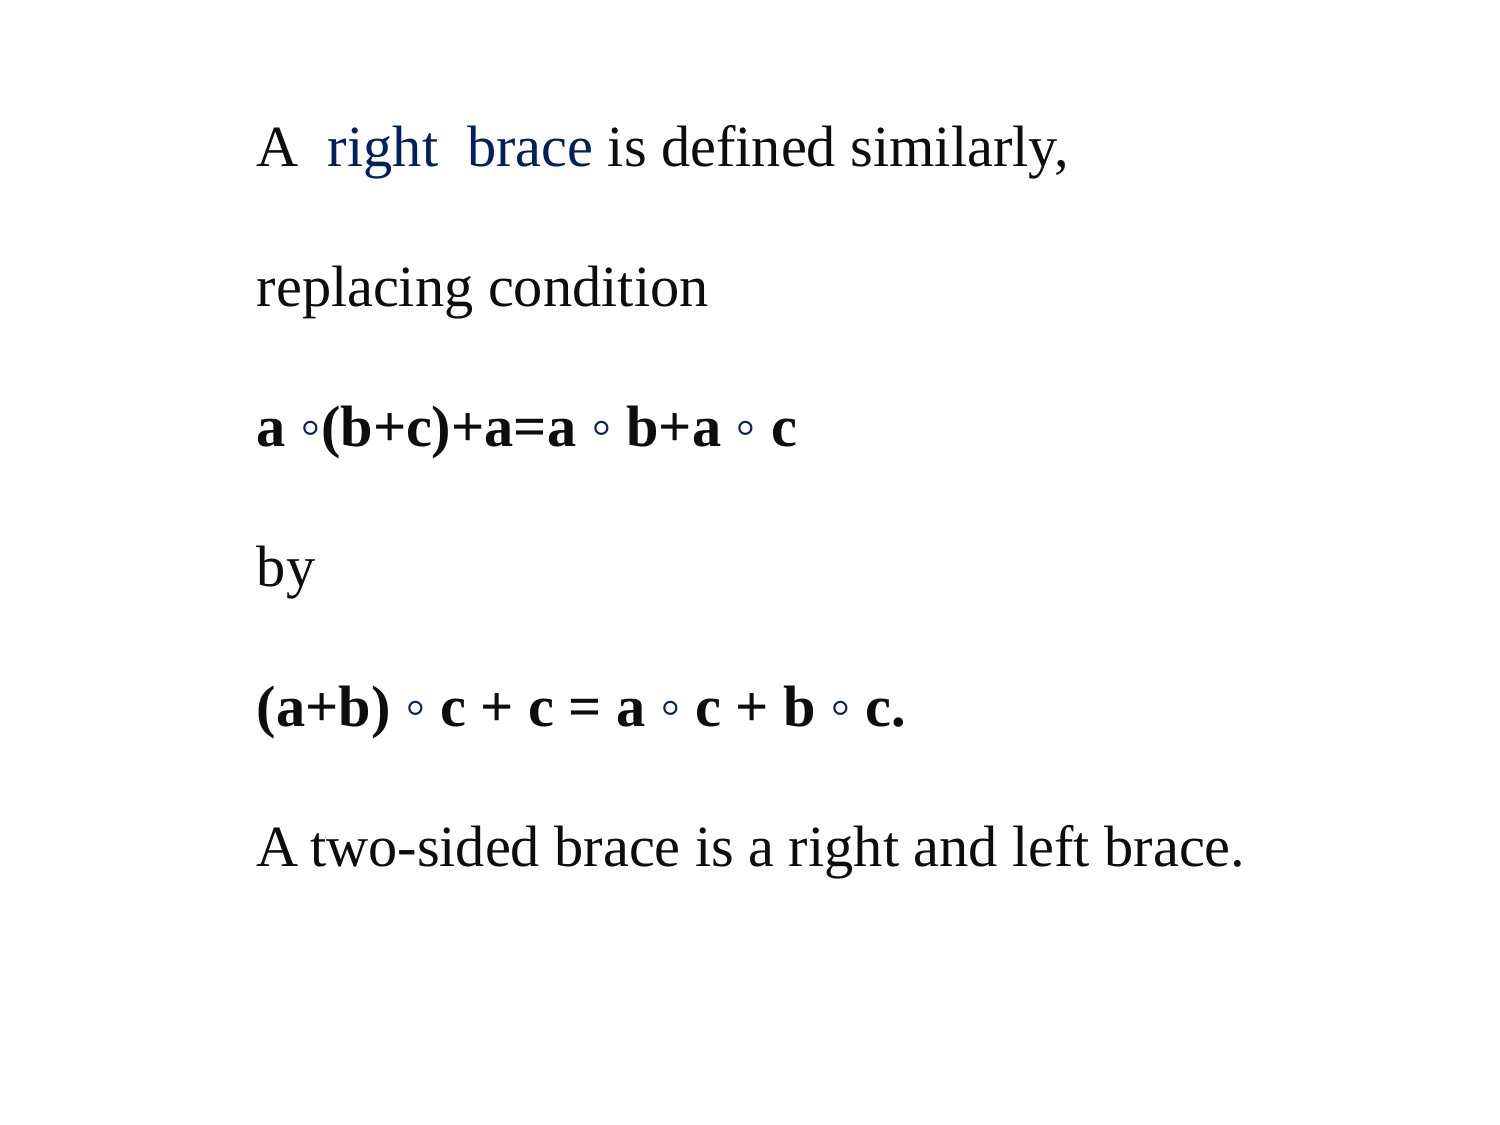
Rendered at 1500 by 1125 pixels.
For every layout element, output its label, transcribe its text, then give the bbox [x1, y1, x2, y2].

text_box A right brace is defined similarly, replacing condition a ◦(b+c)+a=a ◦ b+a ◦ c by (a+b) ◦ c + c = a ◦ c + b ◦ c. A two-sided brace is a right and left brace. [242, 100, 1279, 886]
